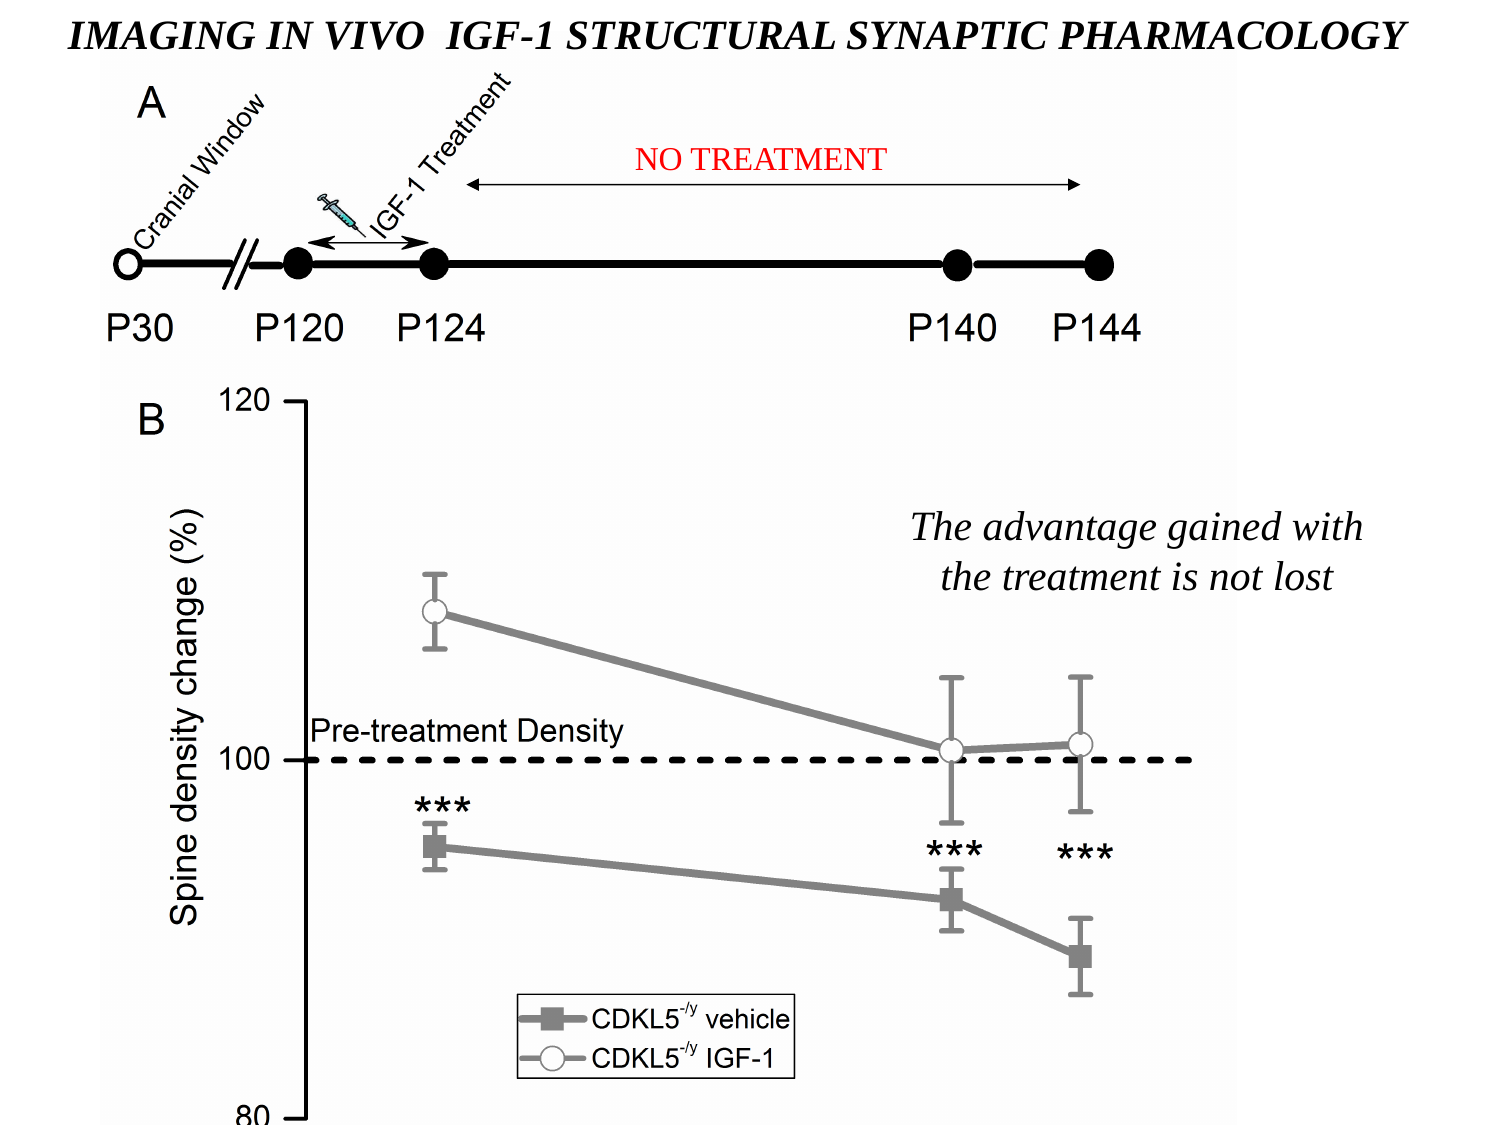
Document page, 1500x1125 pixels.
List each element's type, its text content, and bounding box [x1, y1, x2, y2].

text_box IMAGING IN VIVO IGF-1 STRUCTURAL SYNAPTIC PHARMACOLOGY [53, 0, 1500, 65]
picture [99, 30, 1237, 1125]
text_box The advantage gained with the treatment is not lost [1241, 491, 1406, 607]
